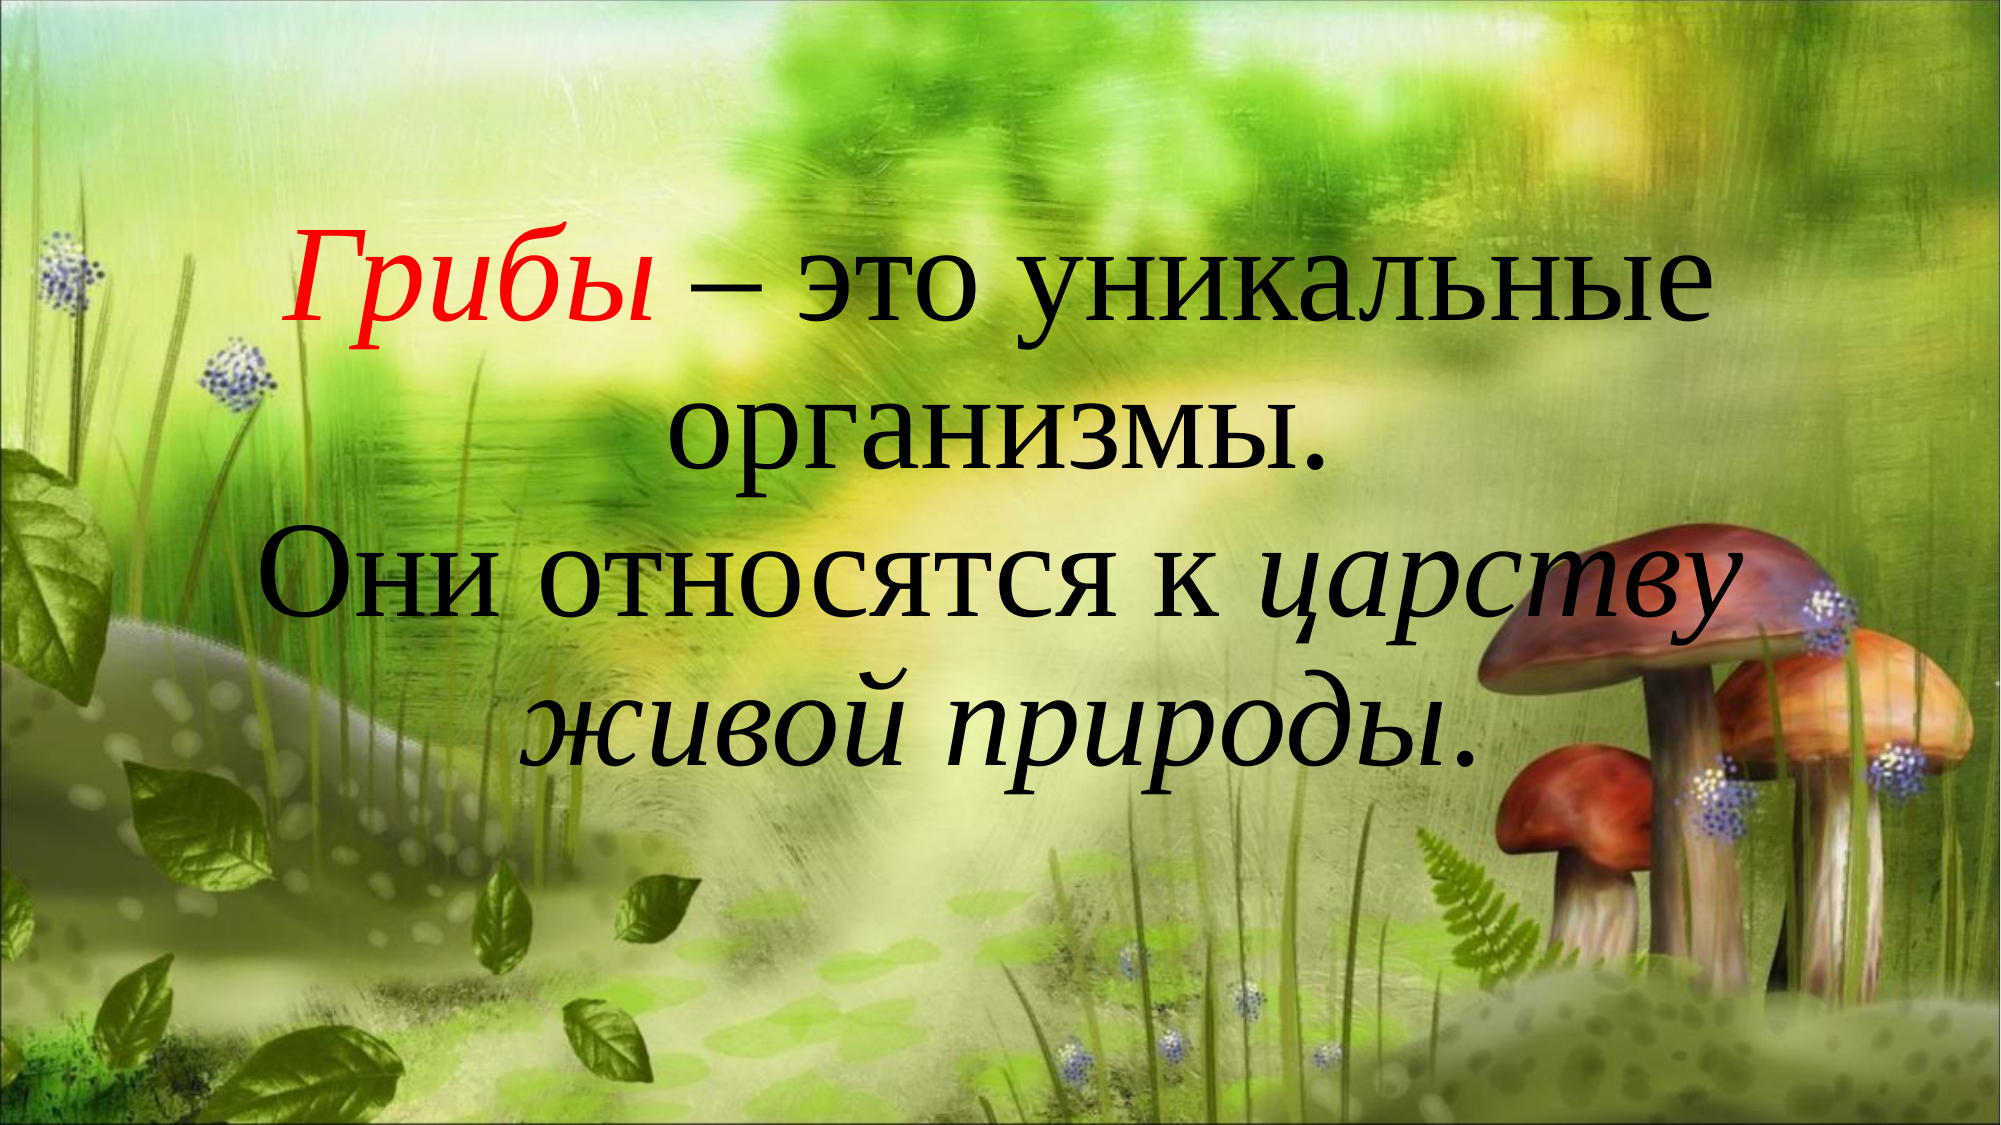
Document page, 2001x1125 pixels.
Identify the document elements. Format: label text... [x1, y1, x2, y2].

picture [0, 0, 2001, 1125]
title Грибы – это уникальные организмы. Они относятся к царству живой природы. [137, 59, 1863, 937]
